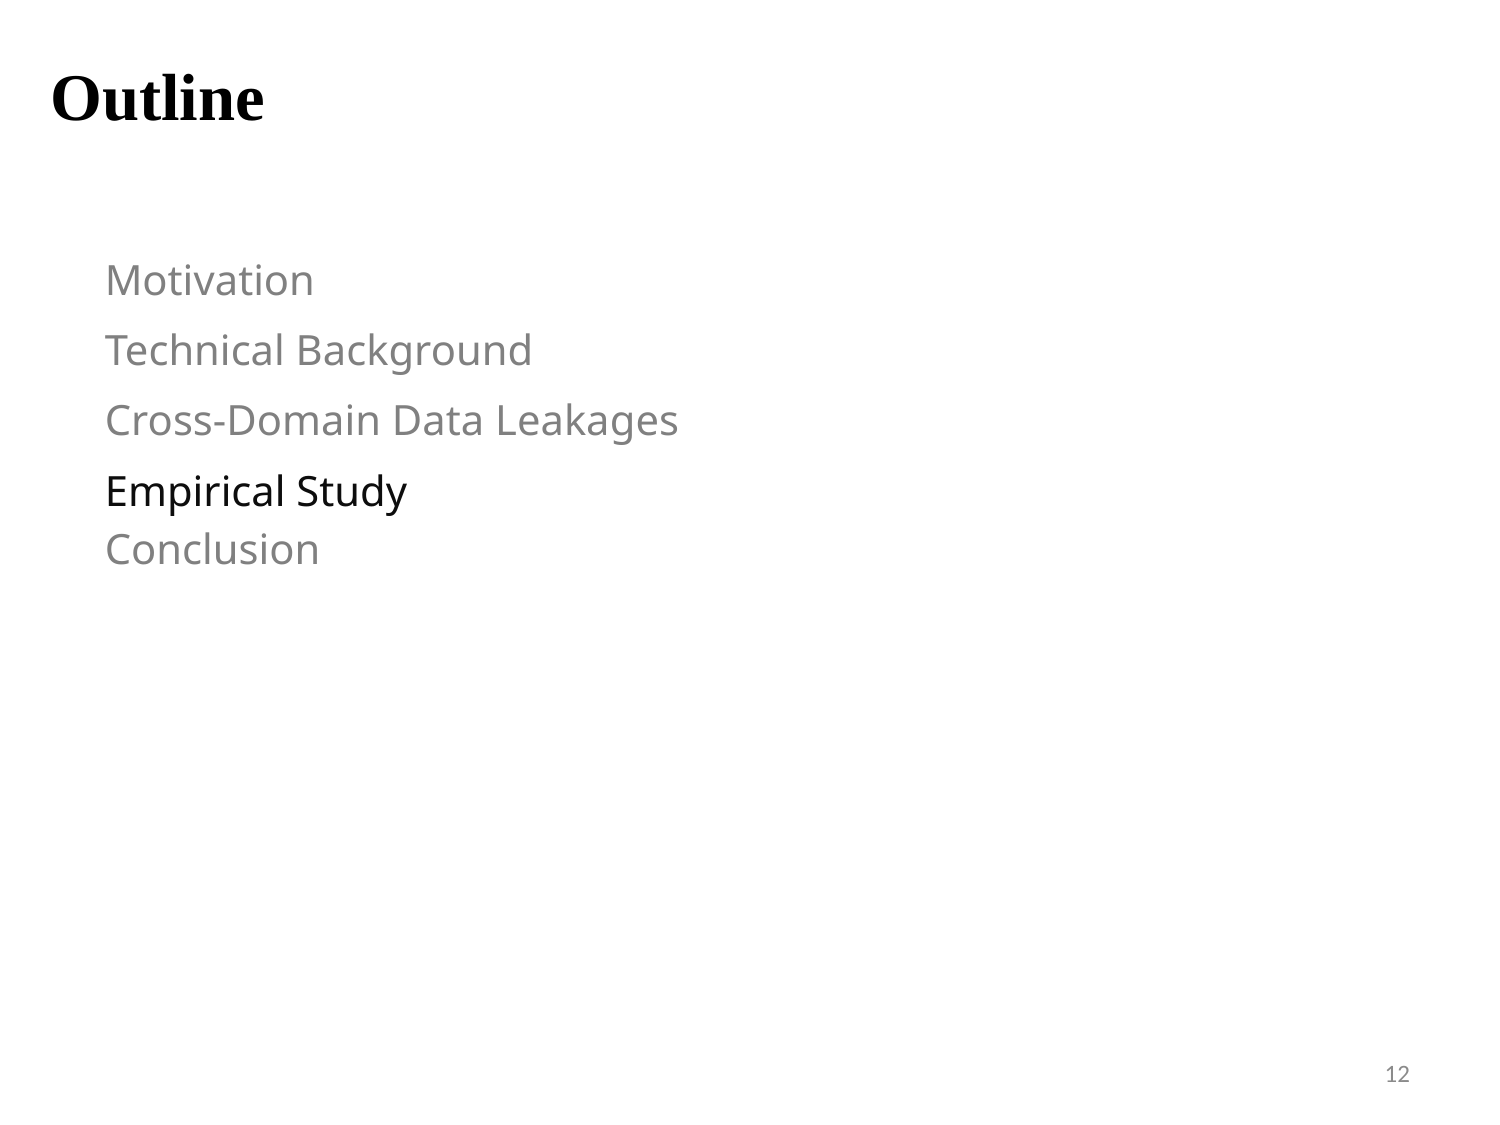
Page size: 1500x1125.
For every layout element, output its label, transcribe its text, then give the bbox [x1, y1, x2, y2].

text_box Motivation [46, 246, 1442, 311]
title Outline [35, 0, 1425, 188]
text_box Conclusion [46, 522, 1383, 581]
text_box Empirical Study [46, 457, 1383, 522]
text_box Technical Background [46, 316, 1418, 382]
text_box Cross-Domain Data Leakages [46, 386, 1383, 452]
slide_number 12 [1074, 1042, 1425, 1103]
